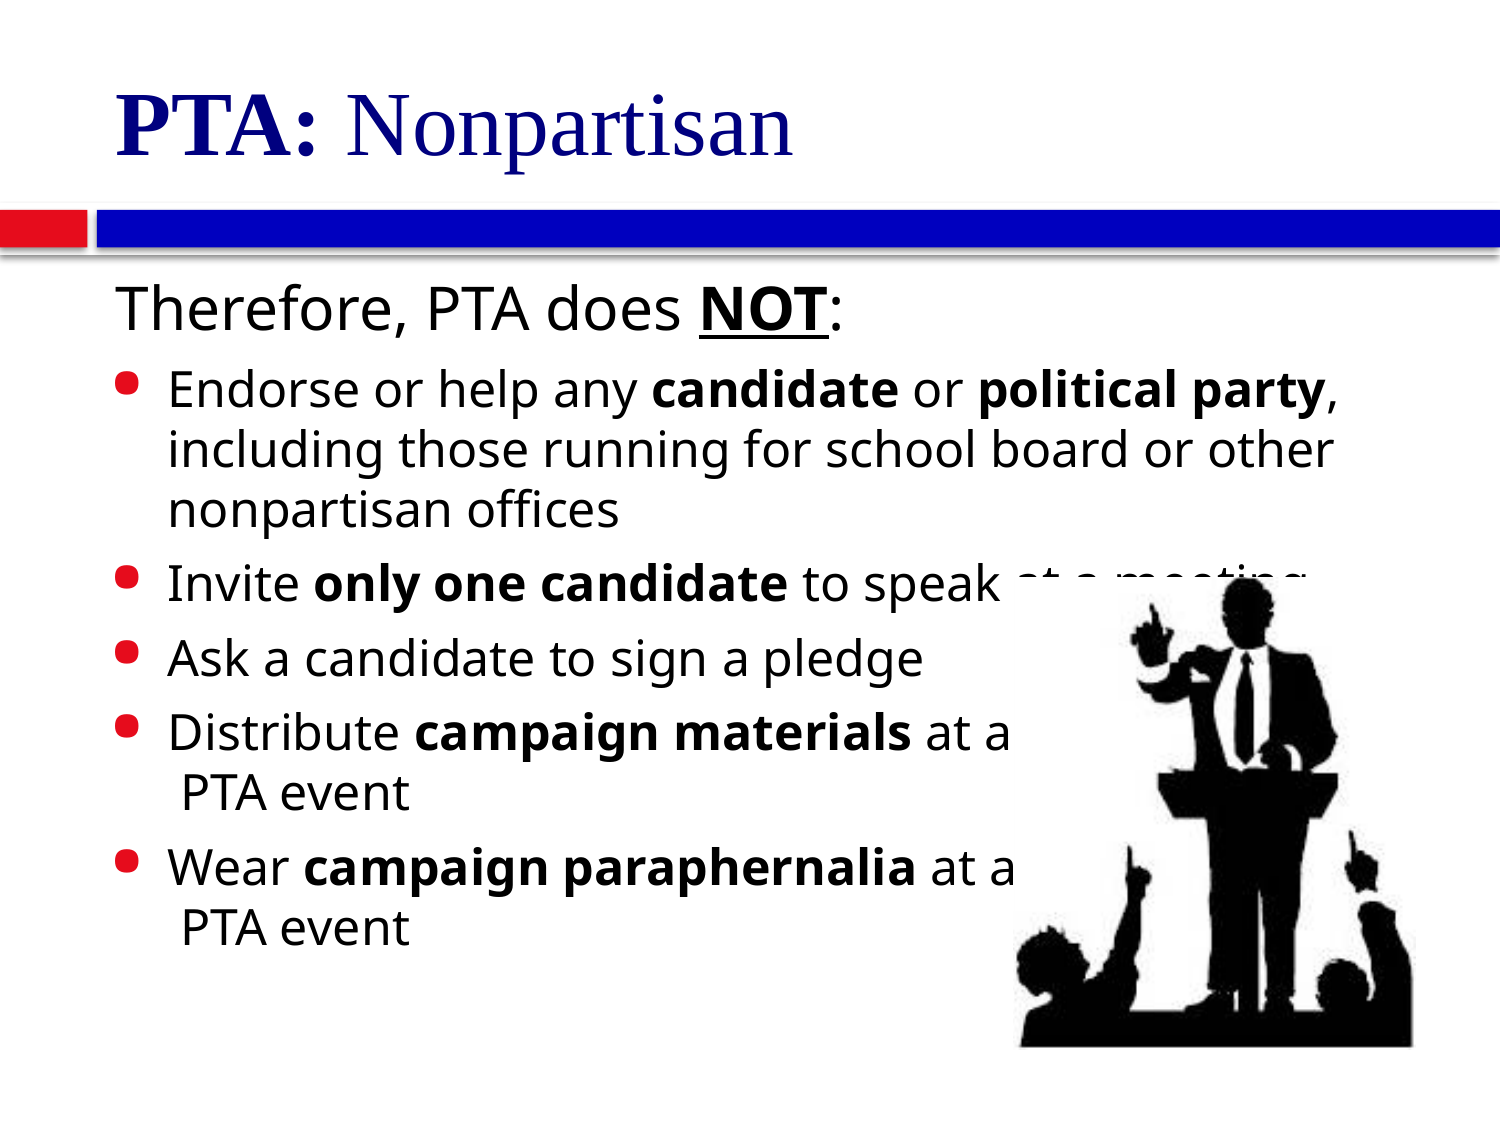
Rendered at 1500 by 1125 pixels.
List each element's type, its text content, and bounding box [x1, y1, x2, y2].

title PTA: Nonpartisan [100, 37, 1439, 201]
list Therefore, PTA does NOT: Endorse or help any candidate or political party, including those running for school board or other nonpartisan offices Invite only one candidate to speak at a meeting Ask a candidate to sign a pledge Distribute campaign materials at a PTA event Wear campaign paraphernalia at a PTA event [100, 262, 1439, 1125]
picture [1013, 577, 1416, 1051]
